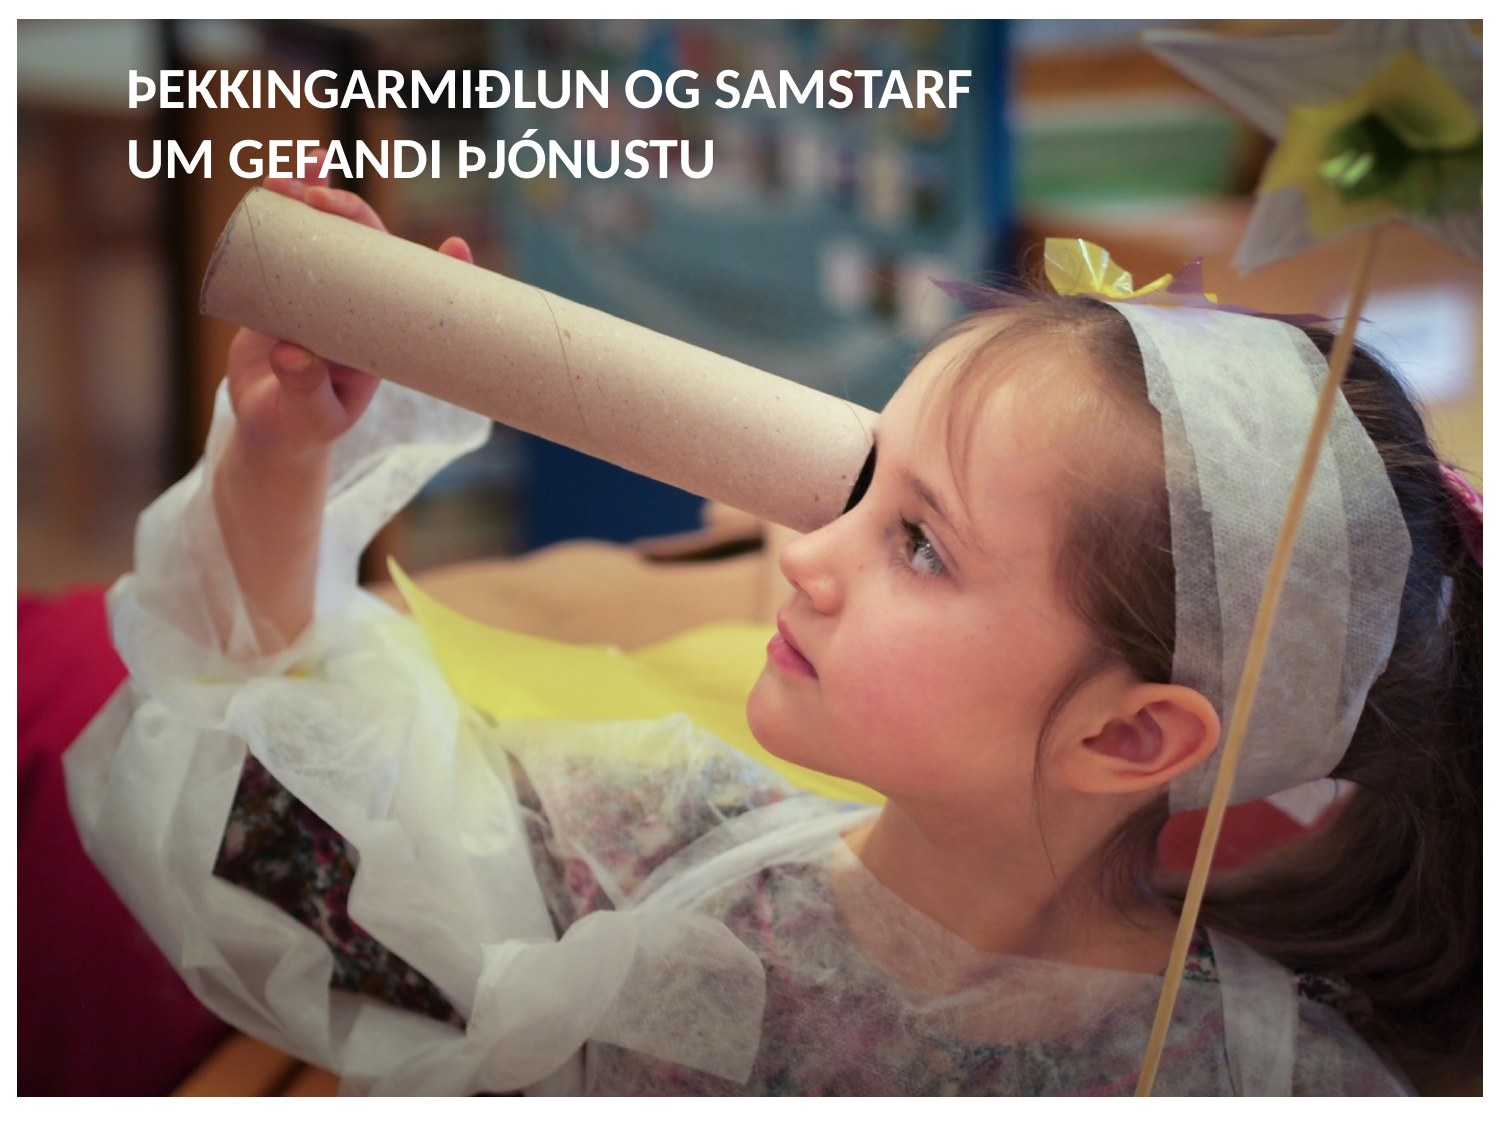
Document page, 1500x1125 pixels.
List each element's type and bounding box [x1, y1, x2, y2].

list [17, 18, 1483, 1098]
